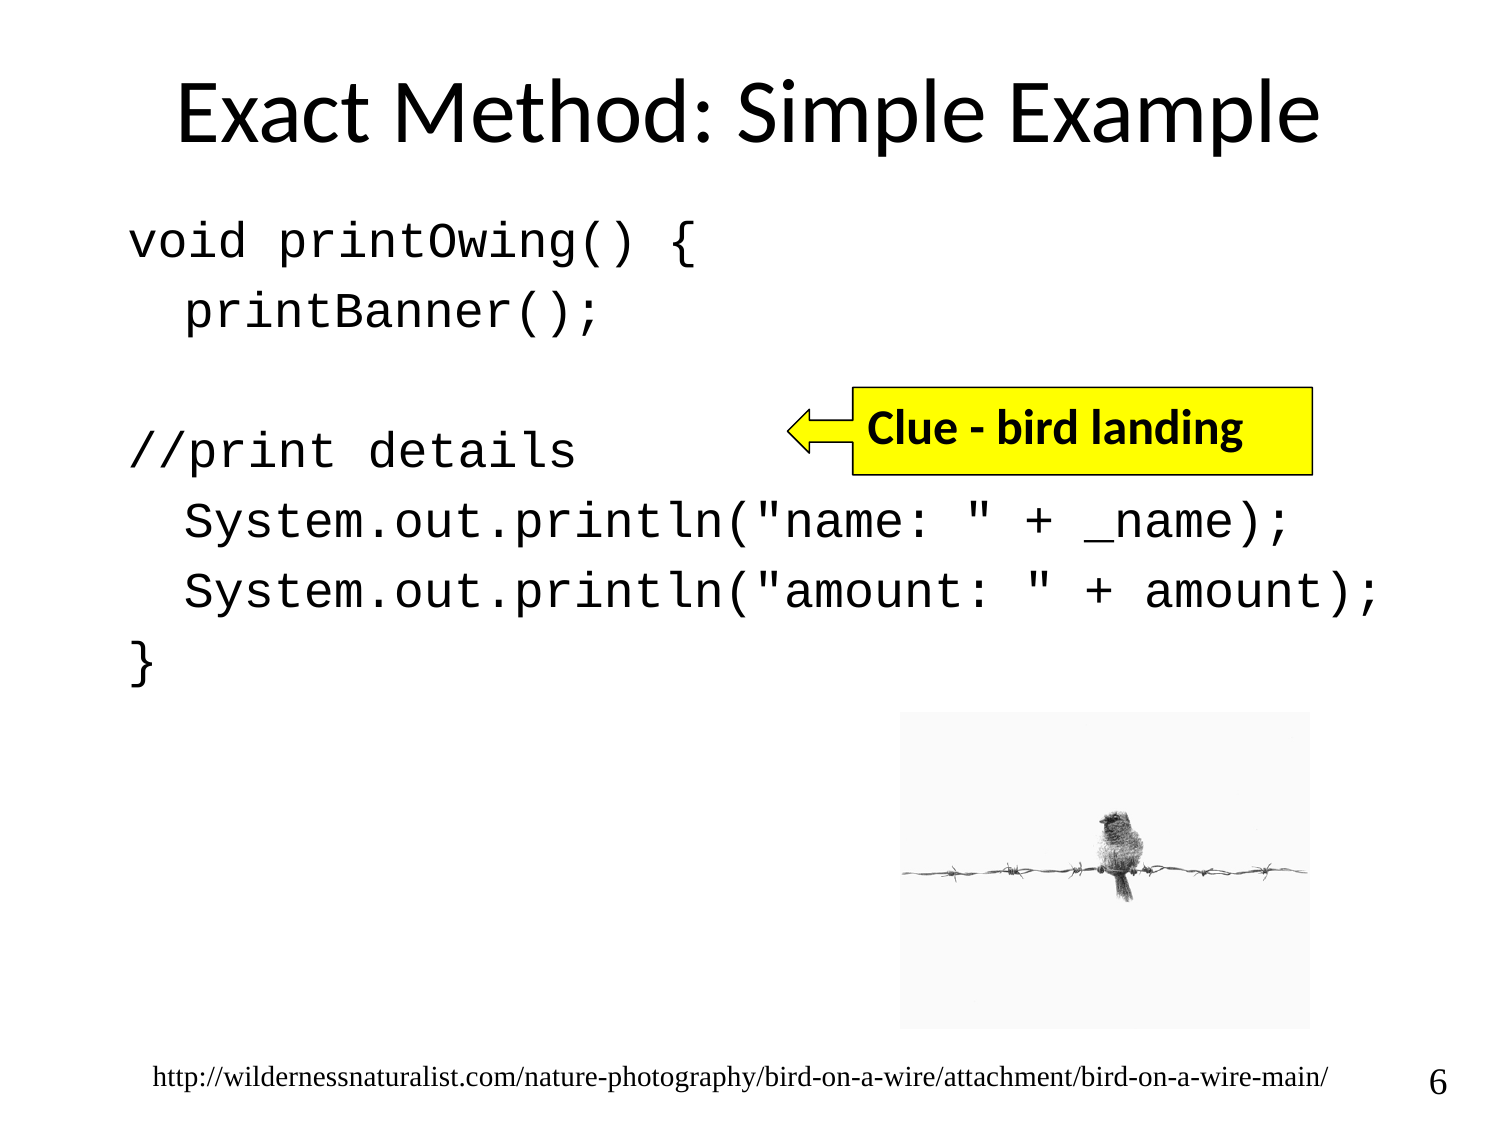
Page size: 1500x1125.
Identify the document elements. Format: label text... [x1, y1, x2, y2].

text_box http://wildernessnaturalist.com/nature-photography/bird-on-a-wire/attachment/bird-on-a-wire-main/ [138, 1049, 1346, 1100]
picture [899, 712, 1310, 1029]
text_box Clue - bird landing [787, 387, 1313, 475]
list void printOwing() { printBanner(); //print details System.out.println("name: " + _name); System.out.println("amount: " + amount); } [112, 200, 1438, 1025]
title Exact Method: Simple Example [75, 12, 1425, 200]
